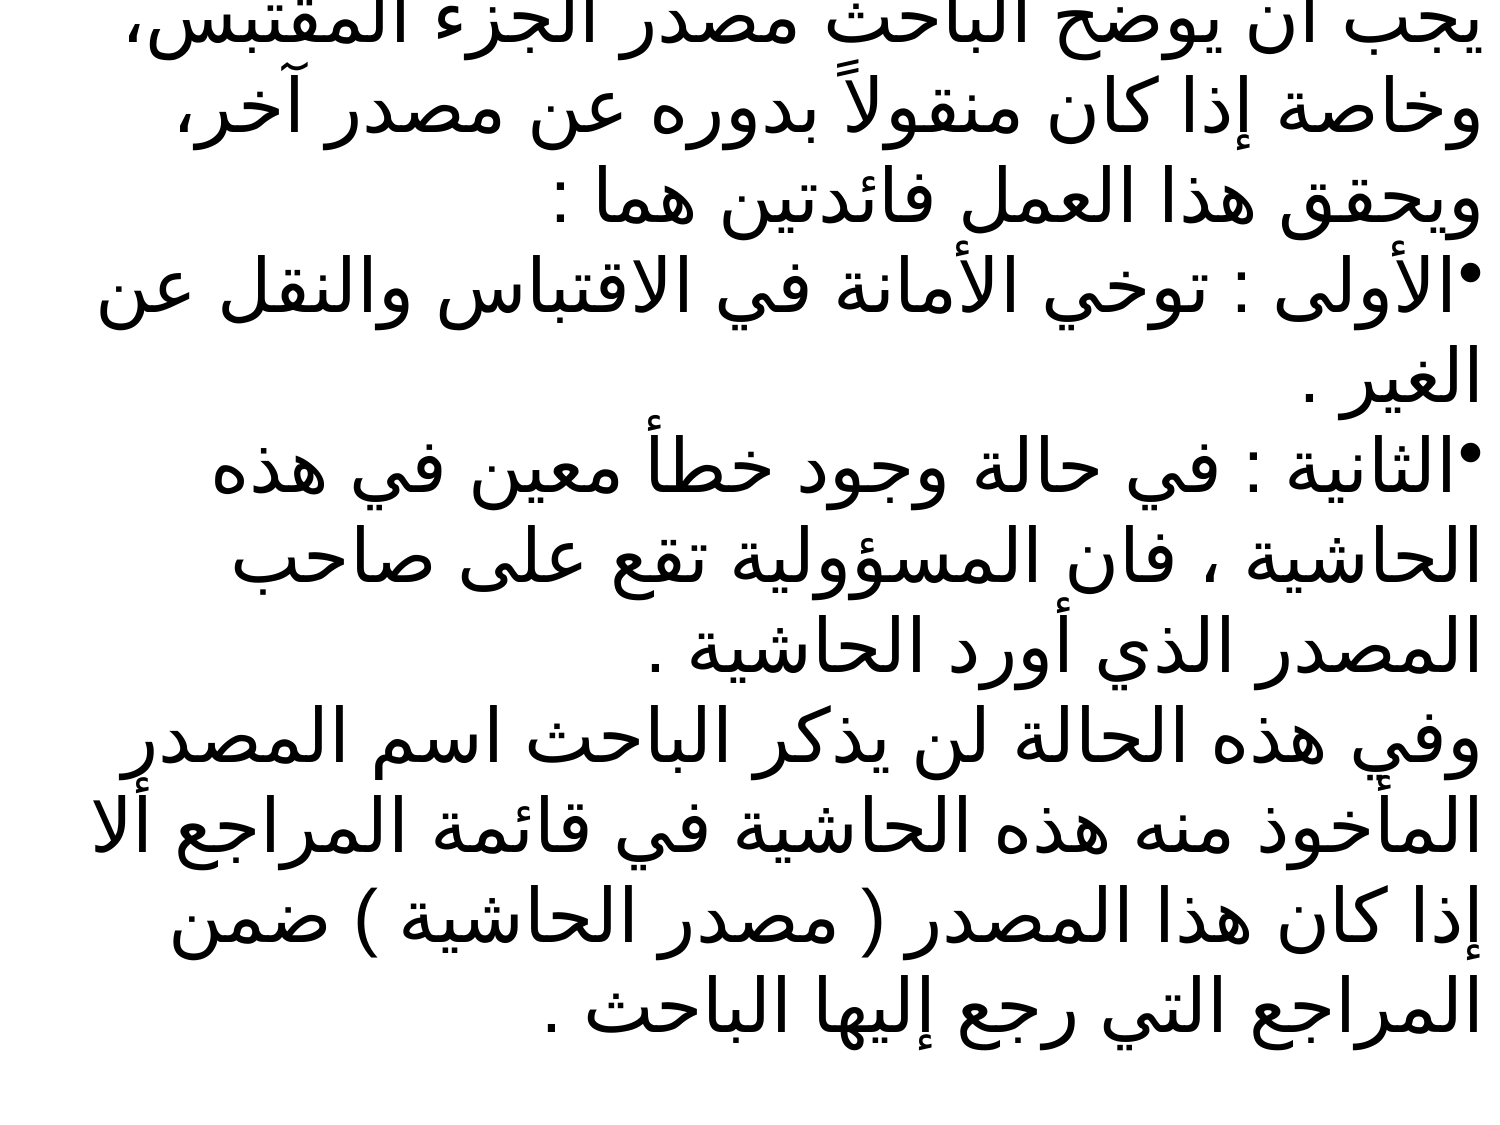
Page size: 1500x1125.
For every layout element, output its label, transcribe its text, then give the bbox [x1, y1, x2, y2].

text_box 4- الاقتباس المأخوذ من حاشية أو هامش : يجب أن يوضح الباحث مصدر الجزء المقتبس، وخاصة إذا كان منقولاً بدوره عن مصدر آخر، ويحقق هذا العمل فائدتين هما : الأولى : توخي الأمانة في الاقتباس والنقل عن الغير . الثانية : في حالة وجود خطأ معين في هذه الحاشية ، فان المسؤولية تقع على صاحب المصدر الذي أورد الحاشية . وفي هذه الحالة لن يذكر الباحث اسم المصدر المأخوذ منه هذه الحاشية في قائمة المراجع ألا إذا كان هذا المصدر ( مصدر الحاشية ) ضمن المراجع التي رجع إليها الباحث . [0, 0, 1500, 1055]
